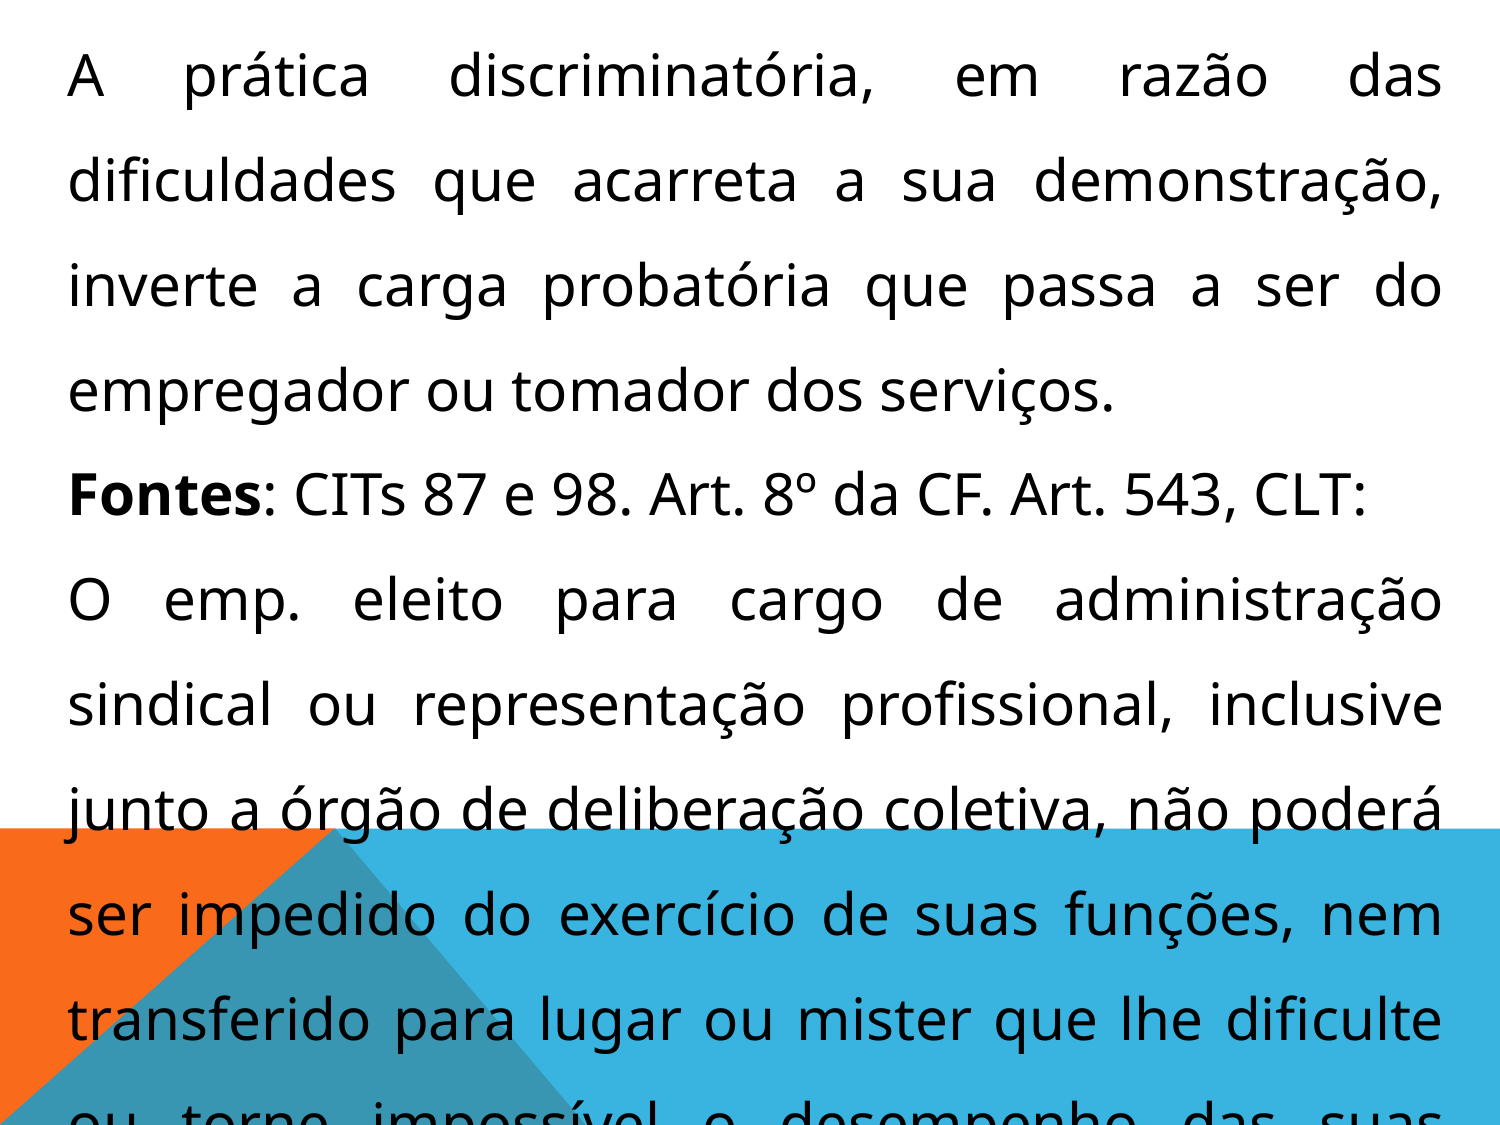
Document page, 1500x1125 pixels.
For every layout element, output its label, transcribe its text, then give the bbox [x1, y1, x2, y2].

text_box A prática discriminatória, em razão das dificuldades que acarreta a sua demonstração, inverte a carga probatória que passa a ser do empregador ou tomador dos serviços. Fontes: CITs 87 e 98. Art. 8º da CF. Art. 543, CLT: O emp. eleito para cargo de administração sindical ou representação profissional, inclusive junto a órgão de deliberação coletiva, não poderá ser impedido do exercício de suas funções, nem transferido para lugar ou mister que lhe dificulte ou torne impossível o desempenho das suas atribuições sindicais. [53, 0, 1459, 1125]
